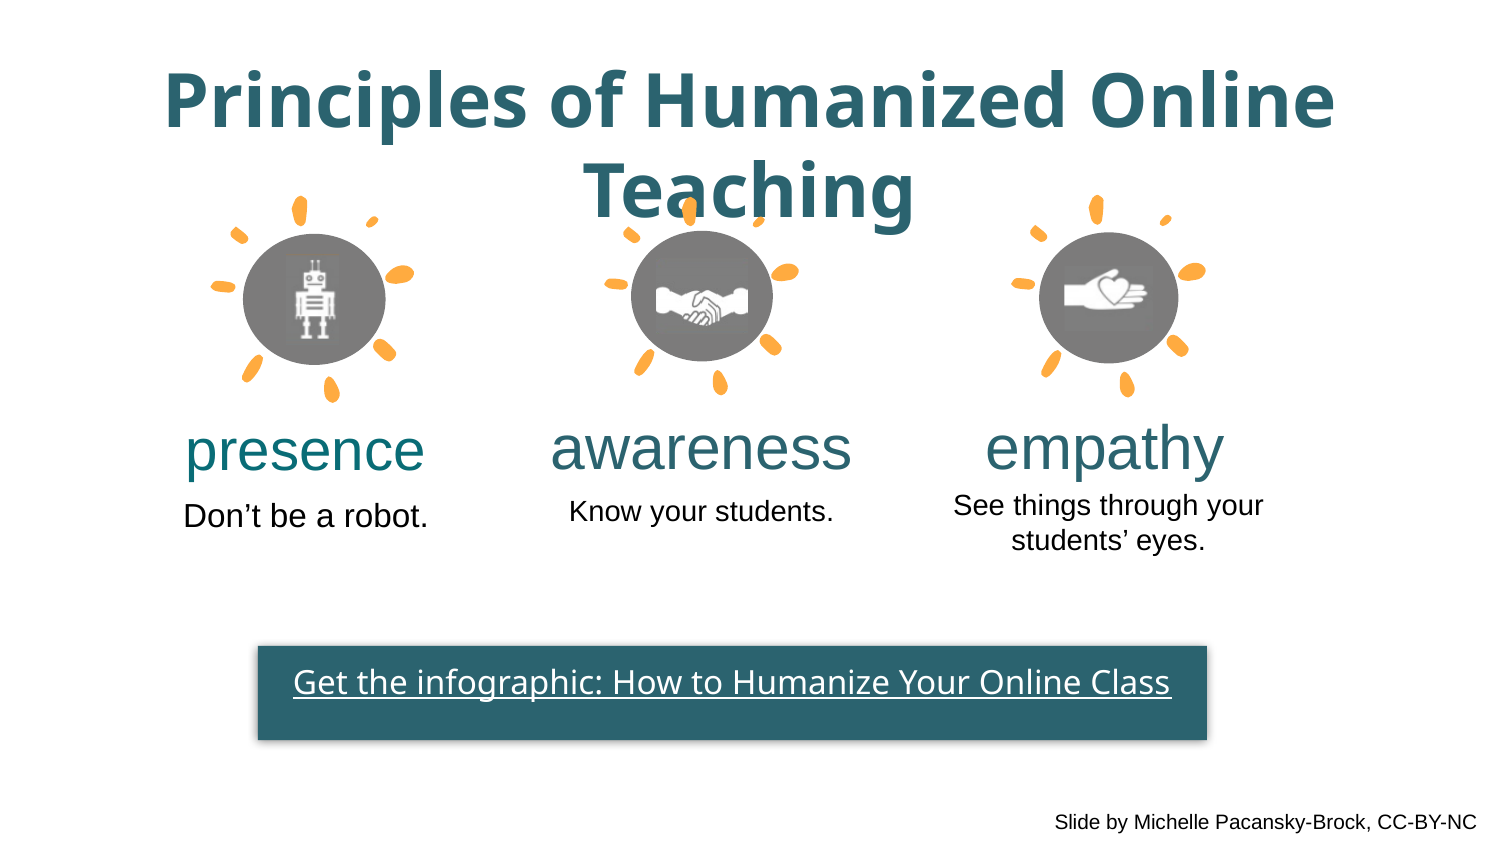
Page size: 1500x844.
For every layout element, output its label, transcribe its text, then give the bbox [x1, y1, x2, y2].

title awareness [530, 418, 874, 477]
subtitle See things through your students’ eyes. [923, 471, 1295, 551]
text_box Get the infographic: How to Humanize Your Online Class [257, 645, 1207, 741]
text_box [209, 195, 416, 404]
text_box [1010, 194, 1208, 398]
text_box Slide by Michelle Pacansky-Brock, CC-BY-NC [1000, 796, 1493, 820]
title empathy [952, 418, 1259, 471]
title presence [152, 418, 460, 498]
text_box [603, 196, 801, 396]
subtitle Don’t be a robot. [156, 478, 456, 558]
title Principles of Humanized Online Teaching [0, 37, 1500, 187]
subtitle Know your students. [516, 477, 888, 557]
